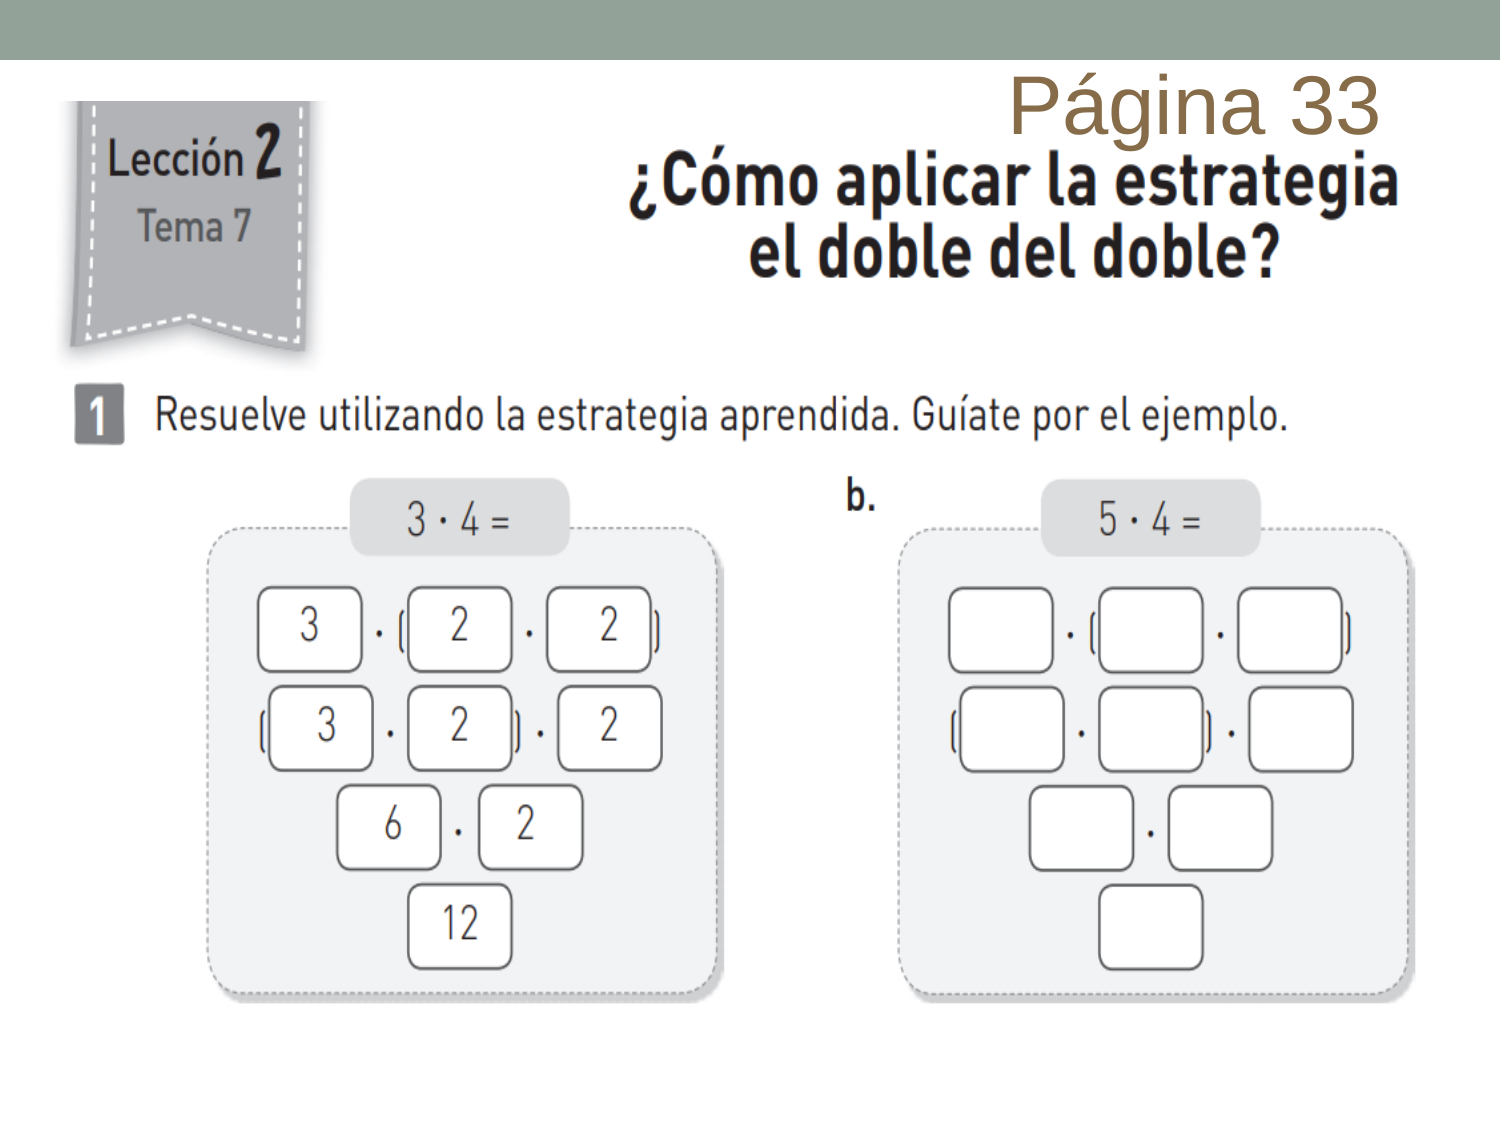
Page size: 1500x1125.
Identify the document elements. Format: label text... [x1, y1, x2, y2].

picture [41, 101, 1448, 1024]
text_box Página 33 [992, 43, 1454, 102]
